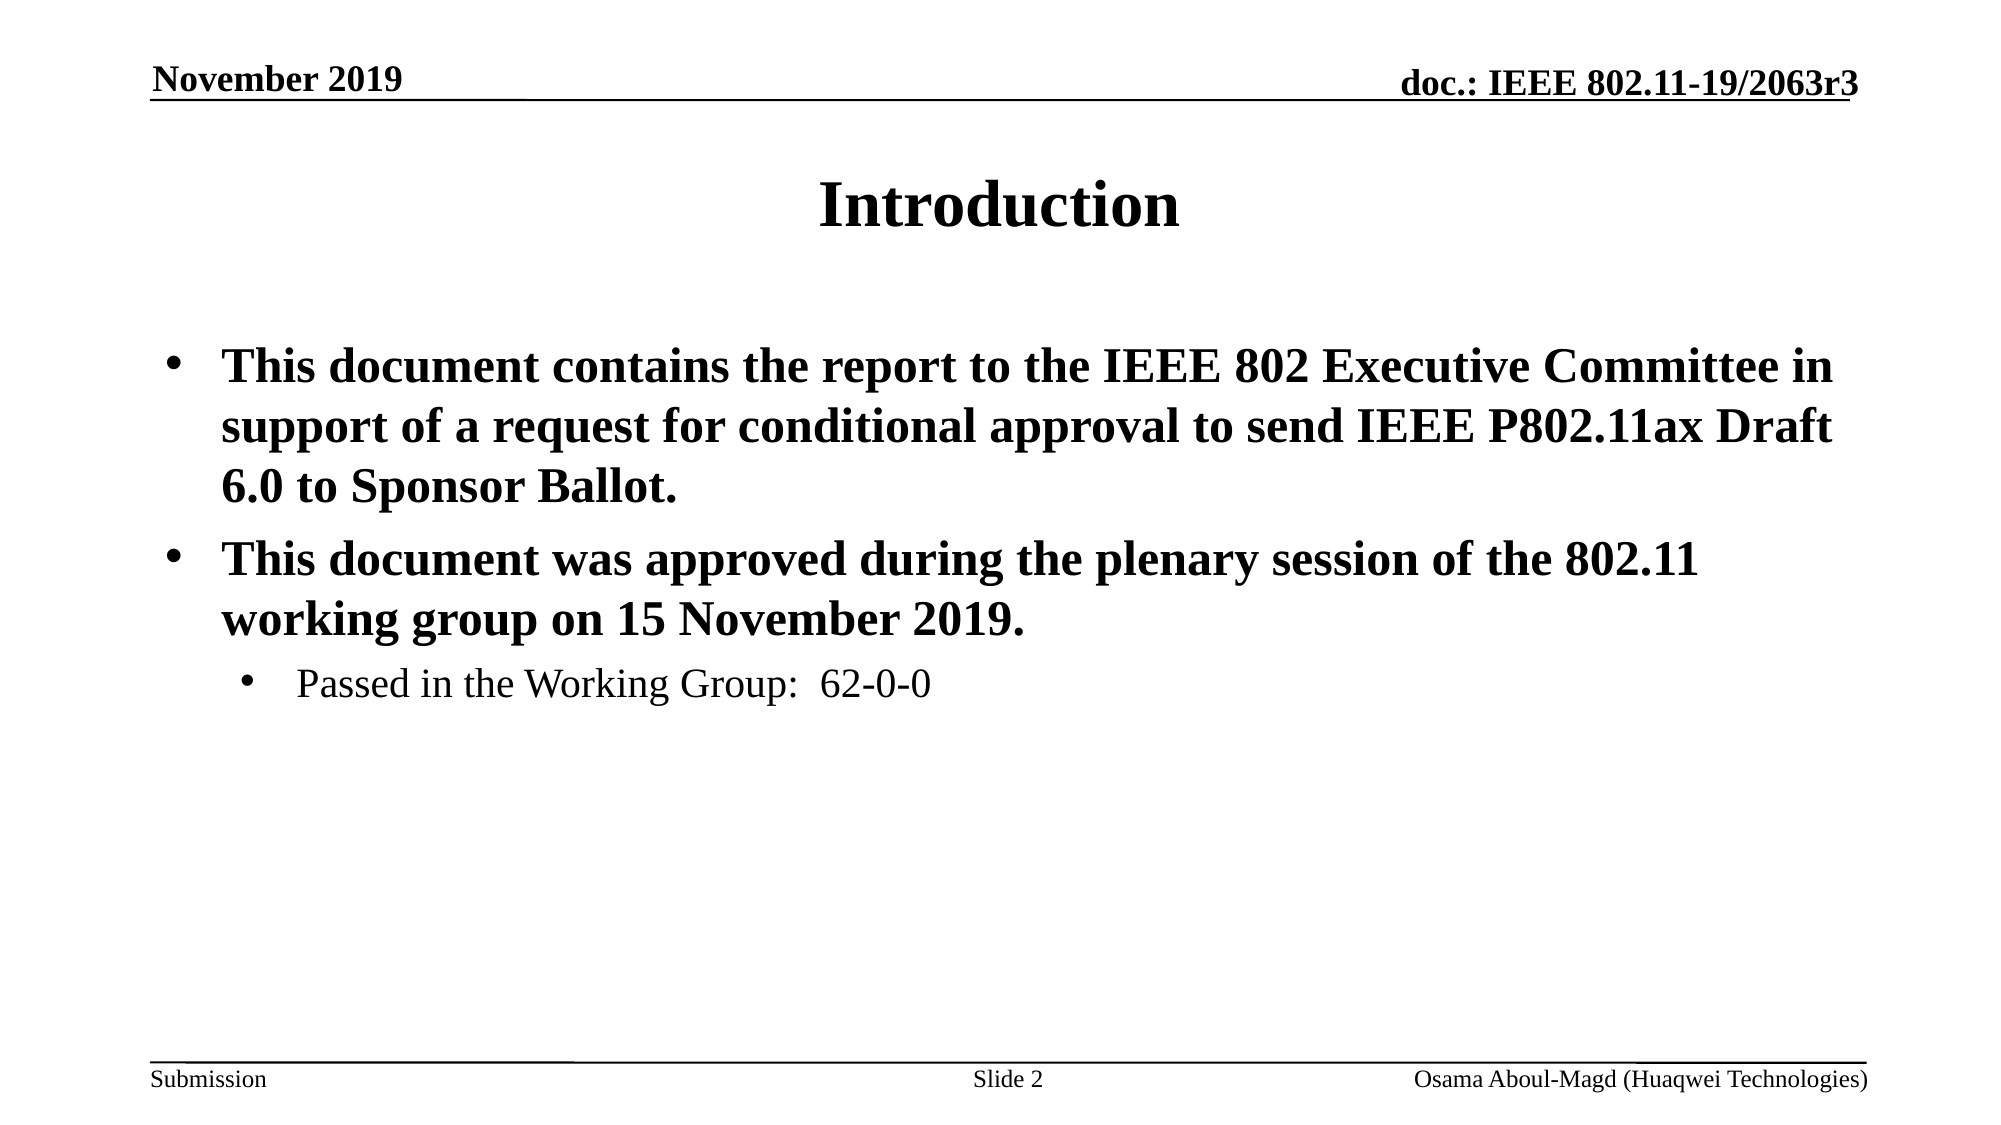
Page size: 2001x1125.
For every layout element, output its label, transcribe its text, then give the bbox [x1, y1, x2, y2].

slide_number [152, 54, 563, 100]
slide_number Slide 2 [950, 1061, 1067, 1123]
list This document contains the report to the IEEE 802 Executive Committee in support of a request for conditional approval to send IEEE P802.11ax Draft 6.0 to Sponsor Ballot. This document was approved during the plenary session of the 802.11 working group on 15 November 2019. Passed in the Working Group: 62-0-0 [149, 324, 1850, 1000]
footer Osama Aboul-Magd (Huaqwei Technologies) [1171, 1061, 1869, 1093]
title Introduction [149, 112, 1850, 288]
